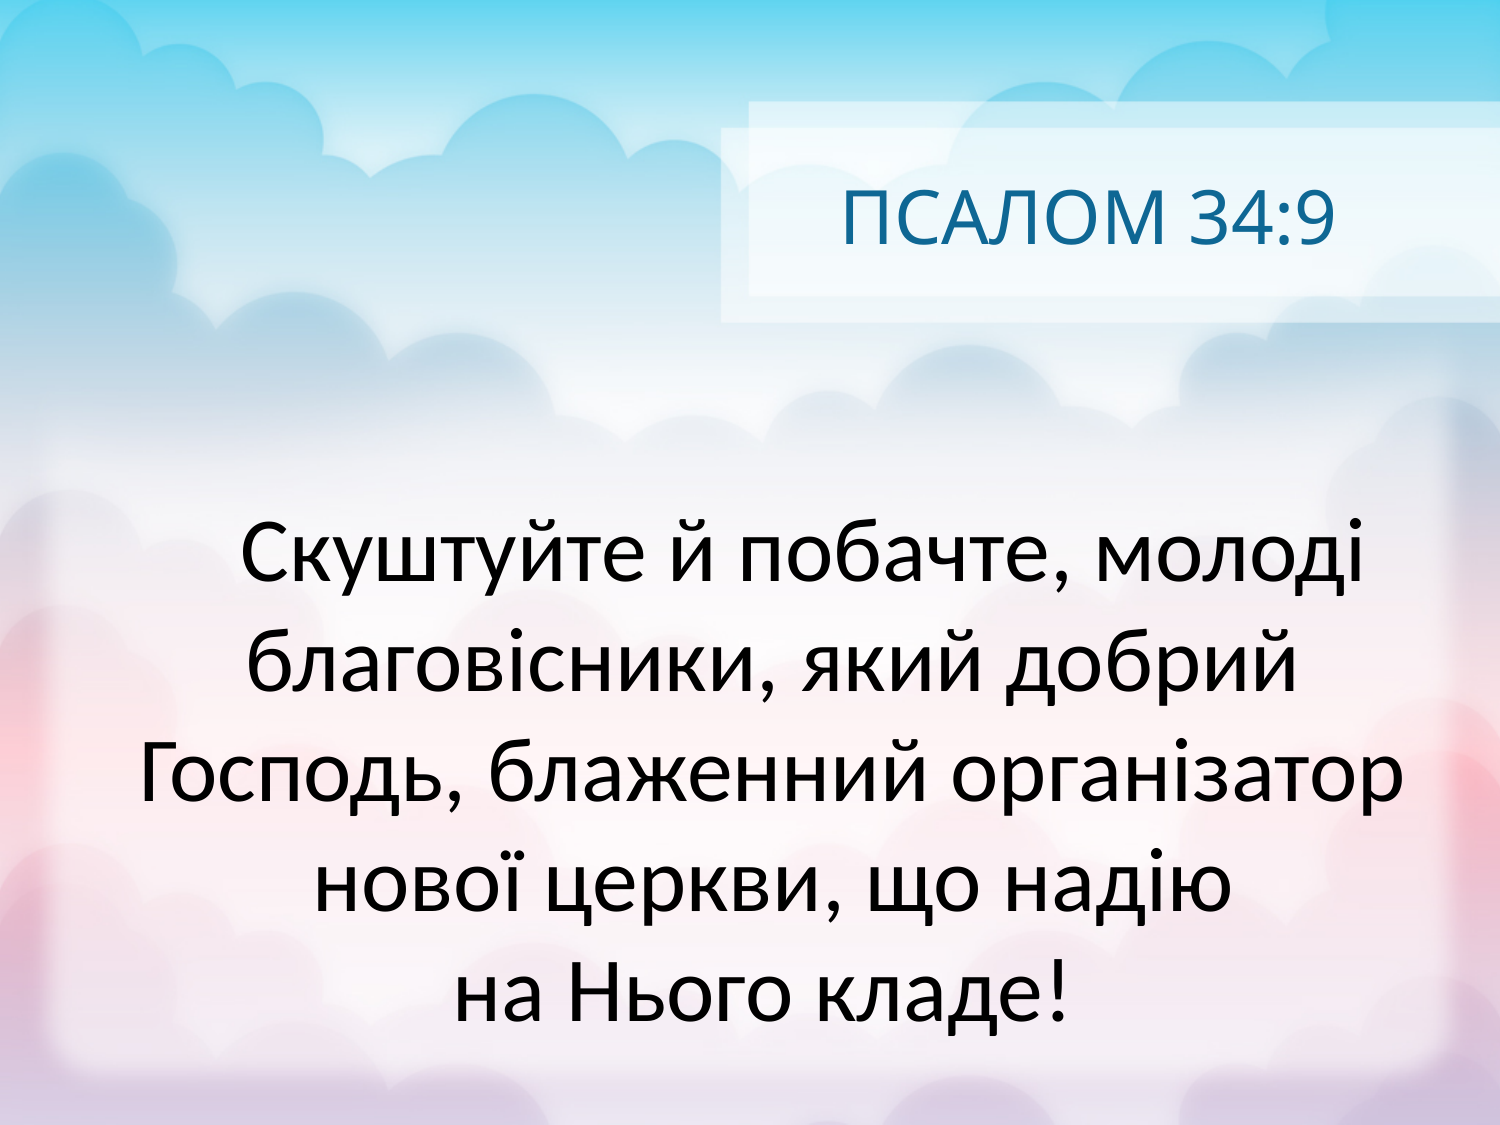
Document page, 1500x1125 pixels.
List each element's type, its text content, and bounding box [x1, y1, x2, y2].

picture [0, 0, 1500, 1125]
text_box Скуштуйте й побачте, молоді благовісники, який добрий Господь, блаженний організатор нової церкви, що надію на Нього кладе! [94, 338, 1453, 1047]
title ПСАЛОМ 34:9 [773, 208, 1424, 268]
